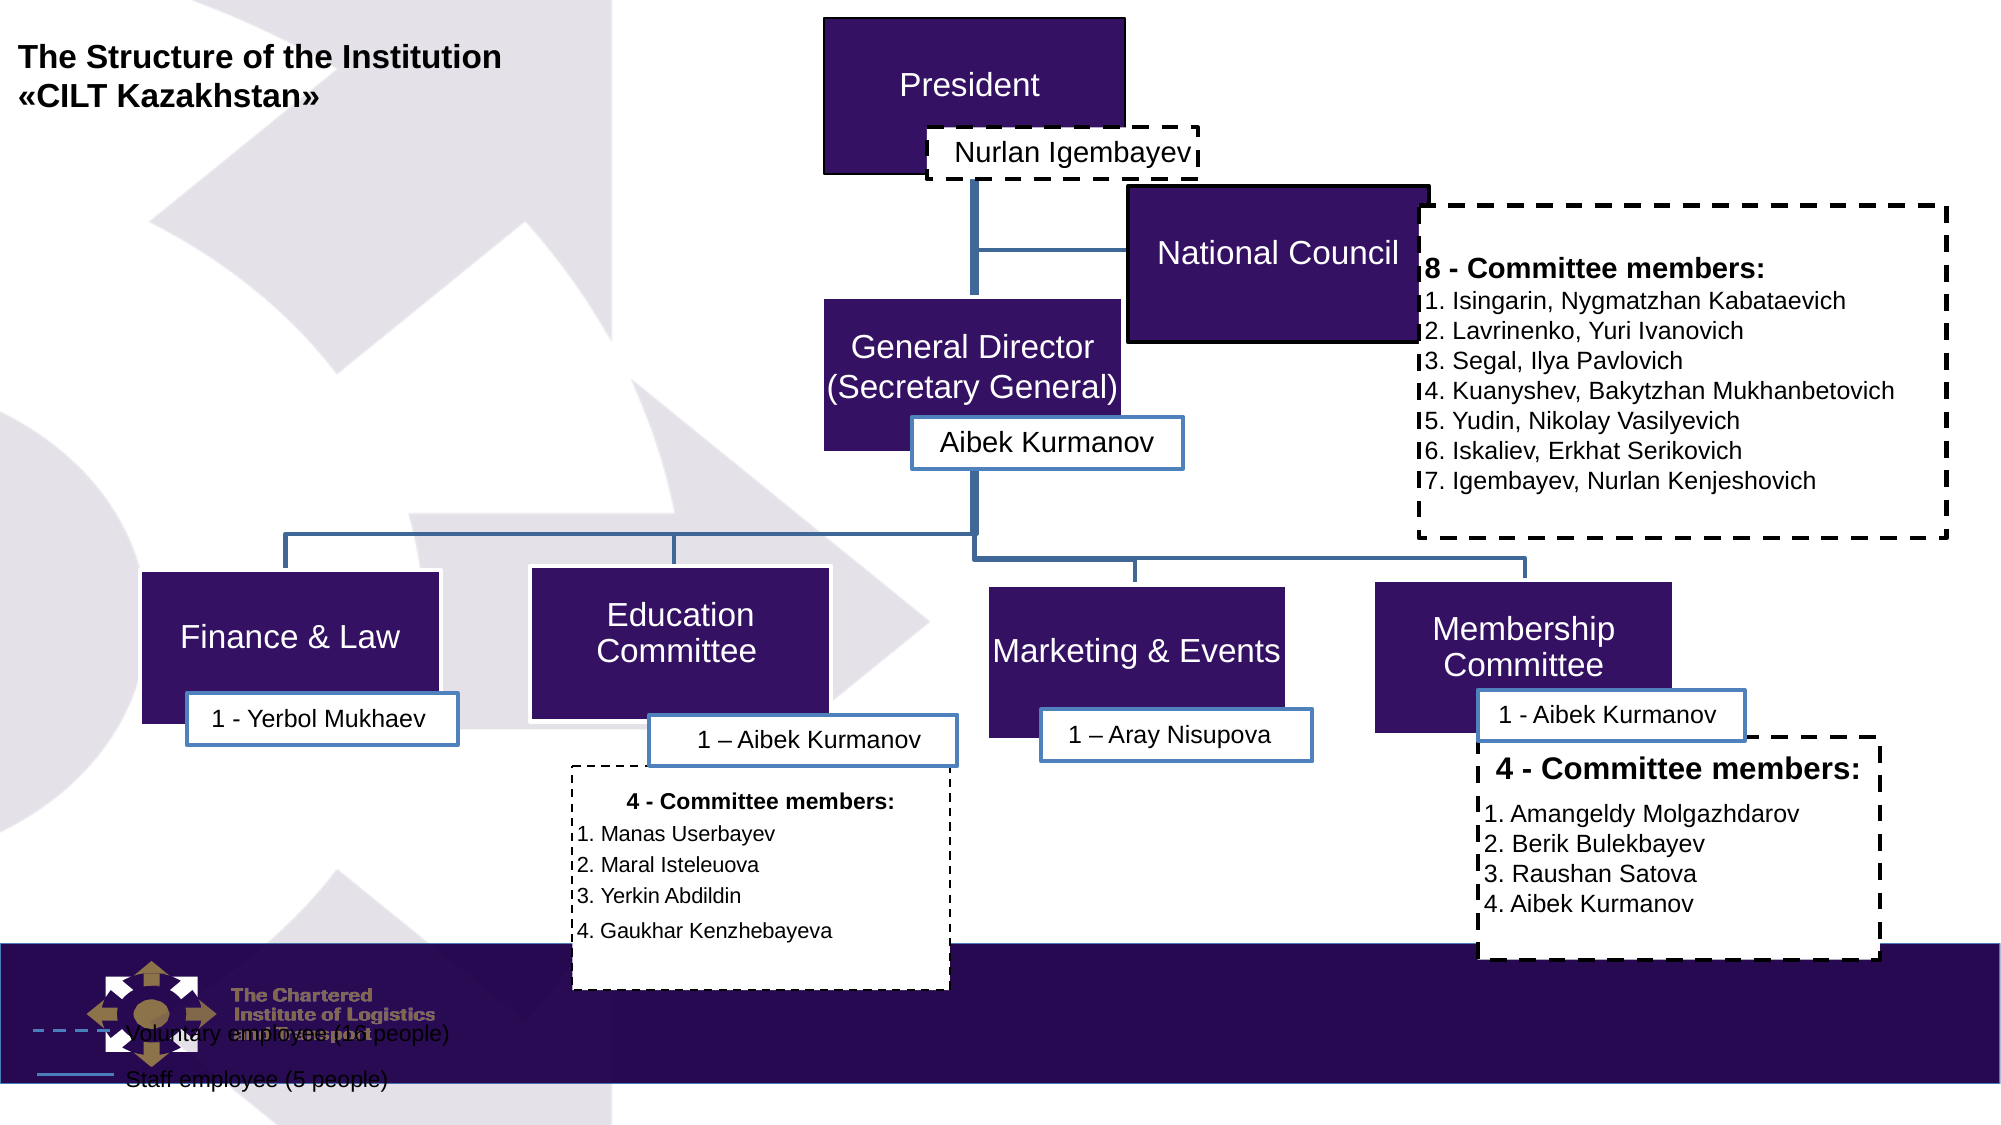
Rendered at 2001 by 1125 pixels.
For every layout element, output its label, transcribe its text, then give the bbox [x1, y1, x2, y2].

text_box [611, 714, 1008, 767]
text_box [137, 0, 1947, 1075]
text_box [32, 1008, 547, 1125]
text_box The Structure of the Institution «CILT Kazakhstan» [3, 27, 131, 122]
text_box [551, 1082, 930, 1125]
text_box [0, 0, 134, 1125]
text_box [1477, 689, 1745, 742]
